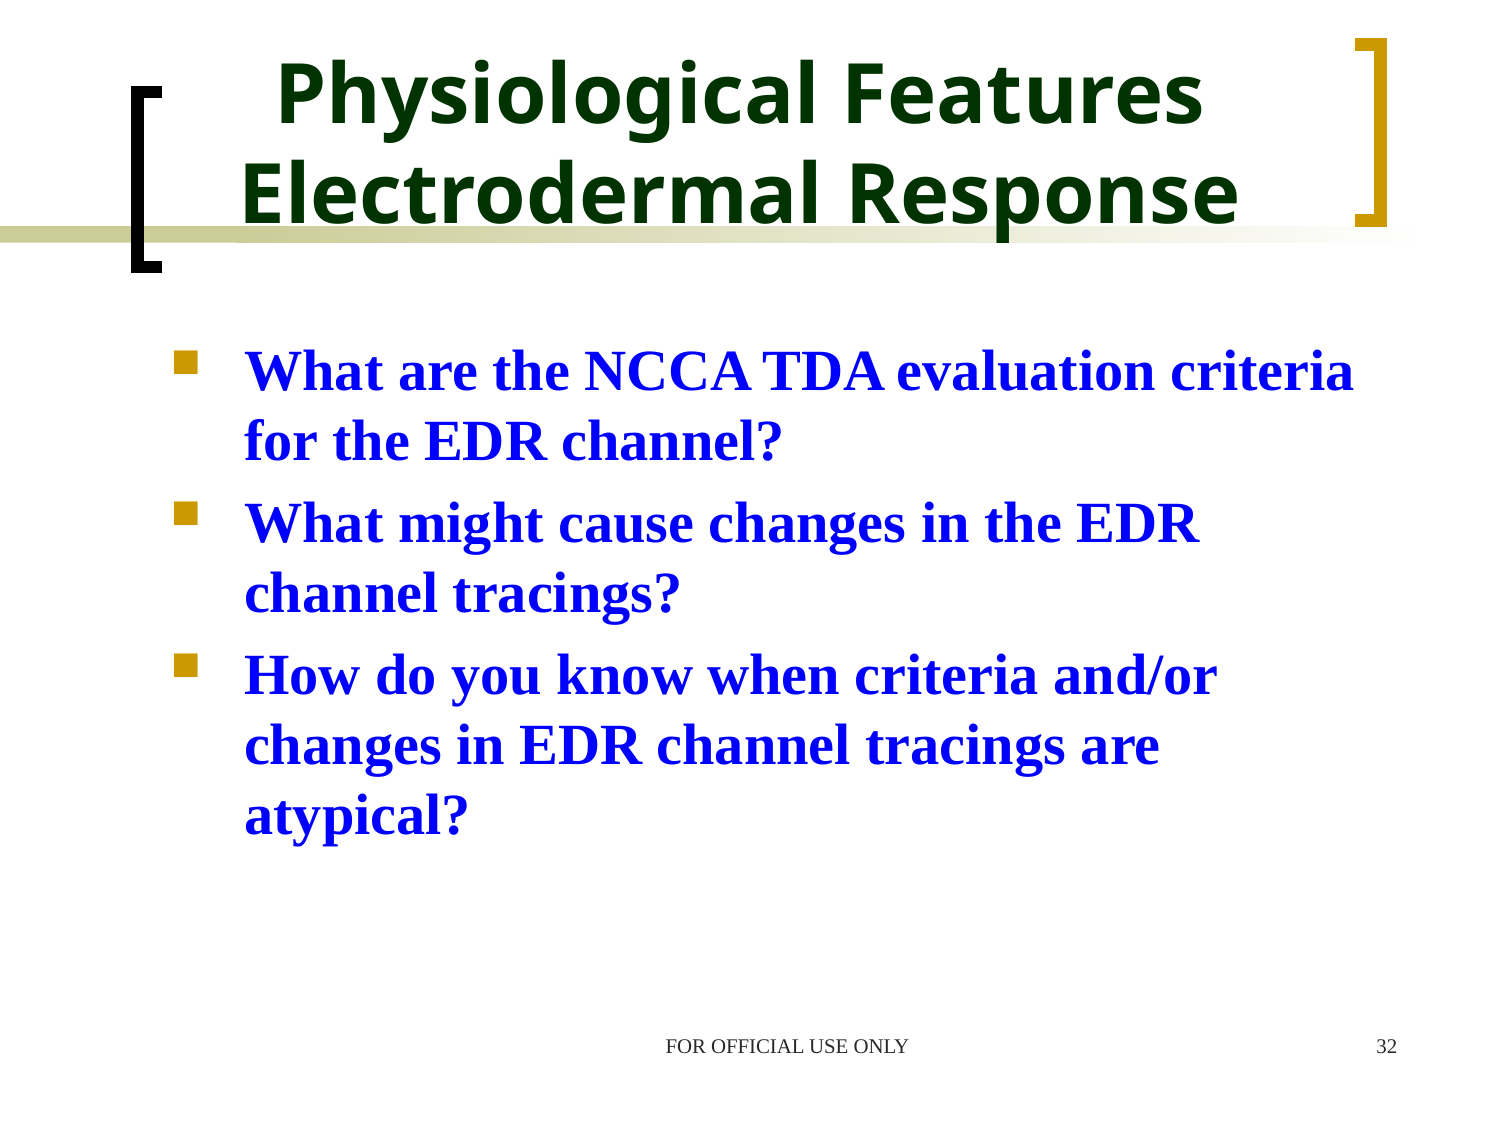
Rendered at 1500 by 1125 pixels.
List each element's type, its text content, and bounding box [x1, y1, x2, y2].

slide_number 32 [1099, 1024, 1413, 1101]
footer FOR OFFICIAL USE ONLY [549, 1024, 1026, 1101]
title Physiological Features Electrodermal Response [152, 15, 1328, 248]
list What are the NCCA TDA evaluation criteria for the EDR channel? What might cause changes in the EDR channel tracings? How do you know when criteria and/or changes in EDR channel tracings are atypical? [155, 324, 1413, 1001]
